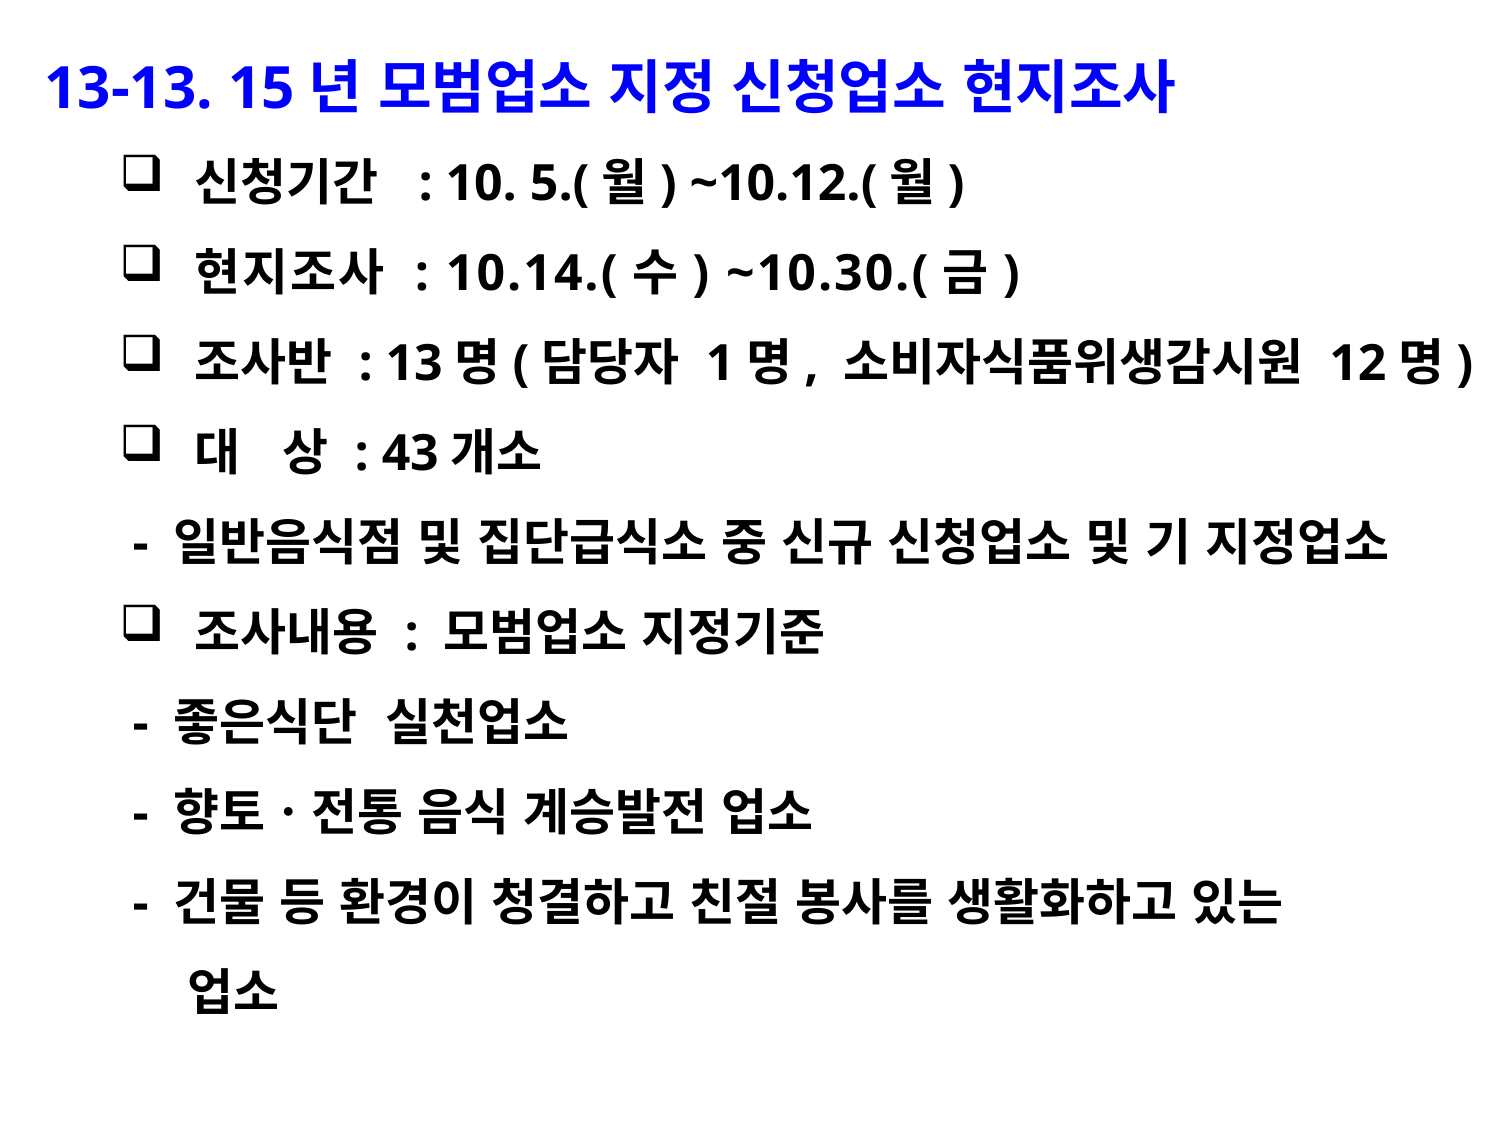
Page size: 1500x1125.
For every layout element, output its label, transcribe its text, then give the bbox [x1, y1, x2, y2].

text_box 13-13. 15년 모범업소 지정 신청업소 현지조사 신청기간 : 10. 5.(월) ~10.12.(월) 현지조사 : 10.14.(수) ~10.30.(금) 조사반 : 13명(담당자 1명, 소비자식품위생감시원 12명) 대 상 : 43개소 - 일반음식점 및 집단급식소 중 신규 신청업소 및 기 지정업소 조사내용 : 모범업소 지정기준 - 좋은식단 실천업소 - 향토ㆍ전통 음식 계승발전 업소 - 건물 등 환경이 청결하고 친절 봉사를 생활화하고 있는 업소 [29, 0, 1459, 1008]
